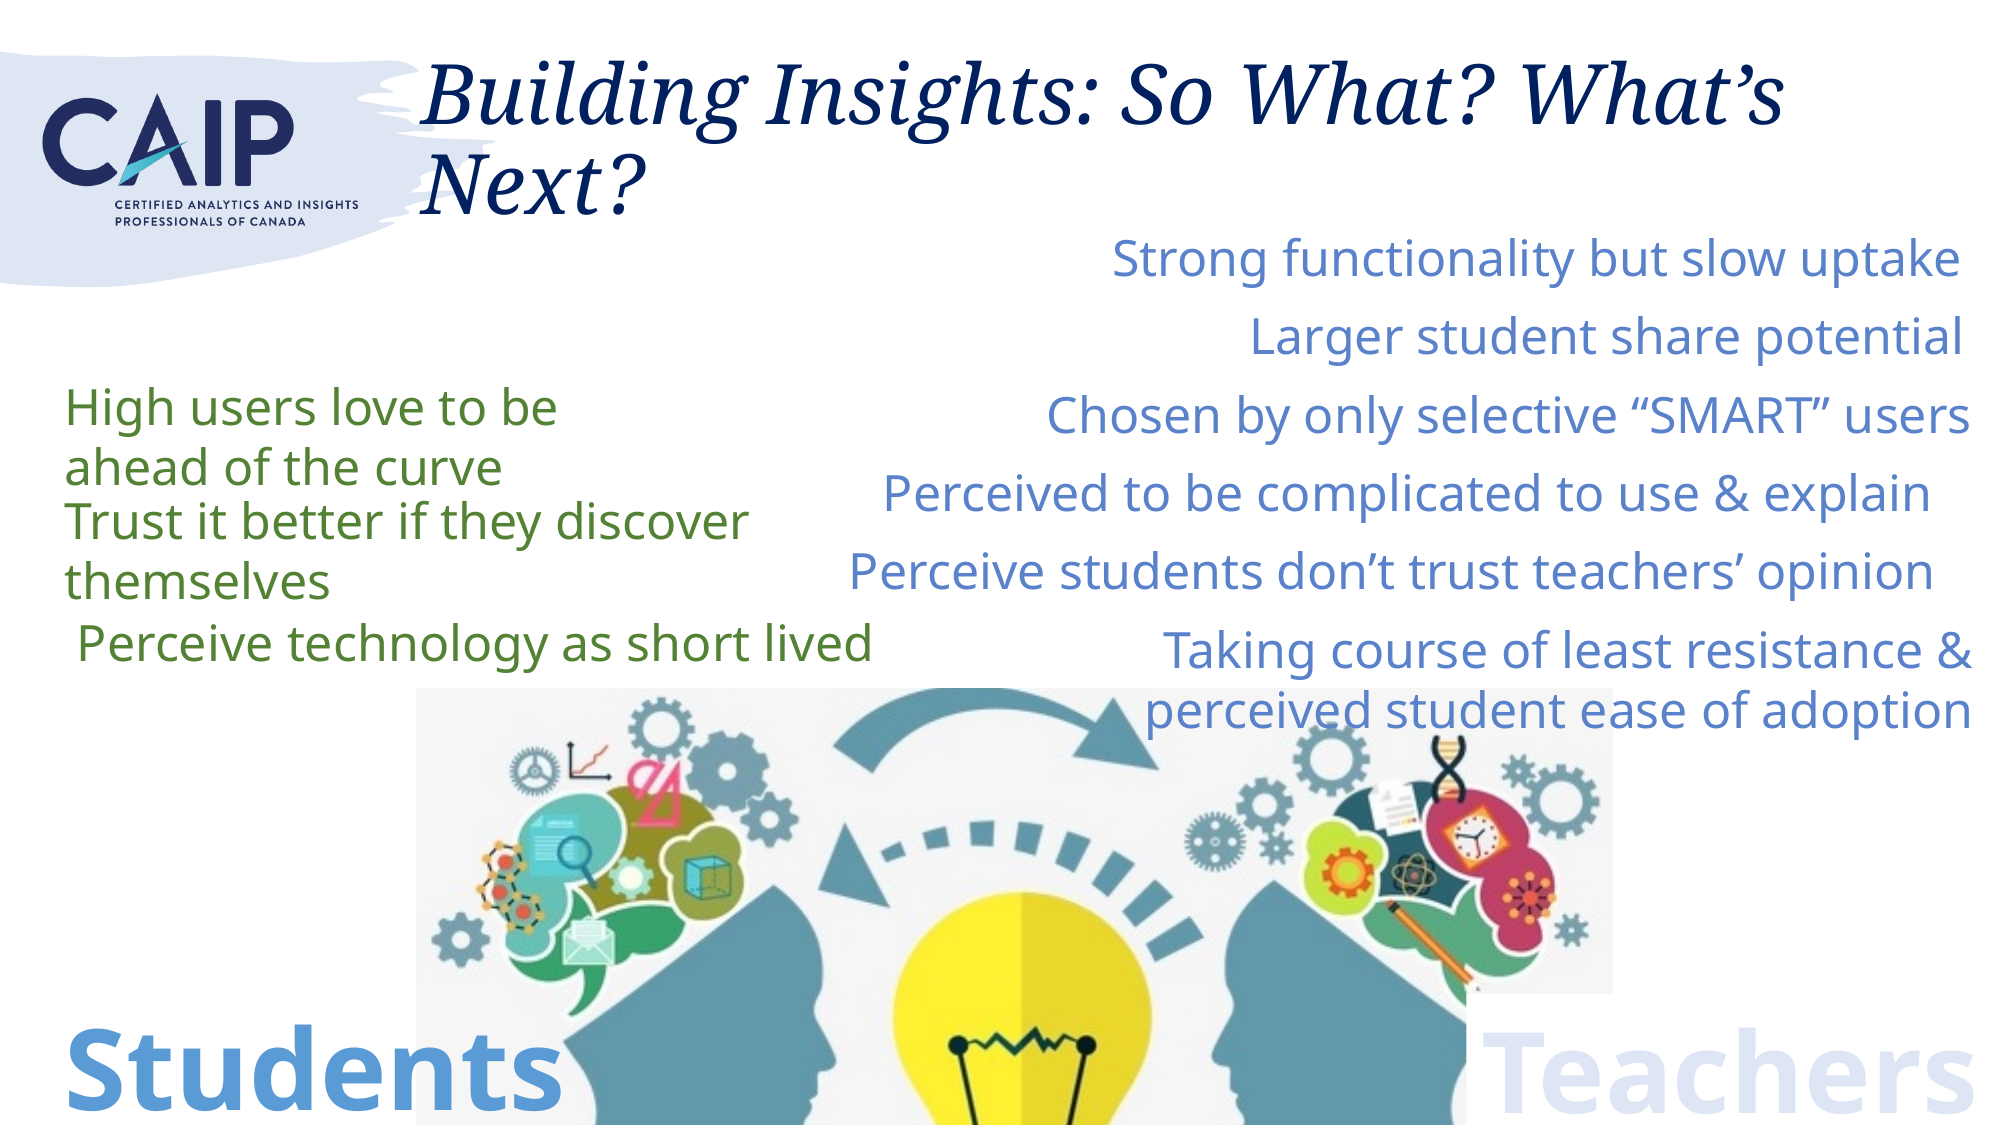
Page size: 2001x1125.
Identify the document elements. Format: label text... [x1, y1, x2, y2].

text_box High users love to be ahead of the curve [49, 367, 663, 482]
text_box Trust it better if they discover themselves [49, 482, 827, 618]
text_box Teachers [1613, 993, 1994, 1125]
picture [416, 688, 1613, 1125]
text_box Perceive technology as short lived [61, 604, 890, 680]
title Building Insights: So What? What’s Next? [406, 88, 1863, 197]
text_box Students [49, 990, 416, 1125]
text_box Taking course of least resistance & perceived student ease of adoption [1090, 610, 1989, 746]
text_box Chosen by only selective “SMART” users [869, 375, 1988, 451]
text_box Perceived to be complicated to use & explain [867, 454, 1949, 529]
text_box Perceive students don’t trust teachers’ opinion [833, 532, 1965, 608]
text_box Larger student share potential [1234, 297, 1981, 373]
text_box Strong functionality but slow uptake [1097, 218, 1978, 294]
picture [0, 83, 395, 234]
